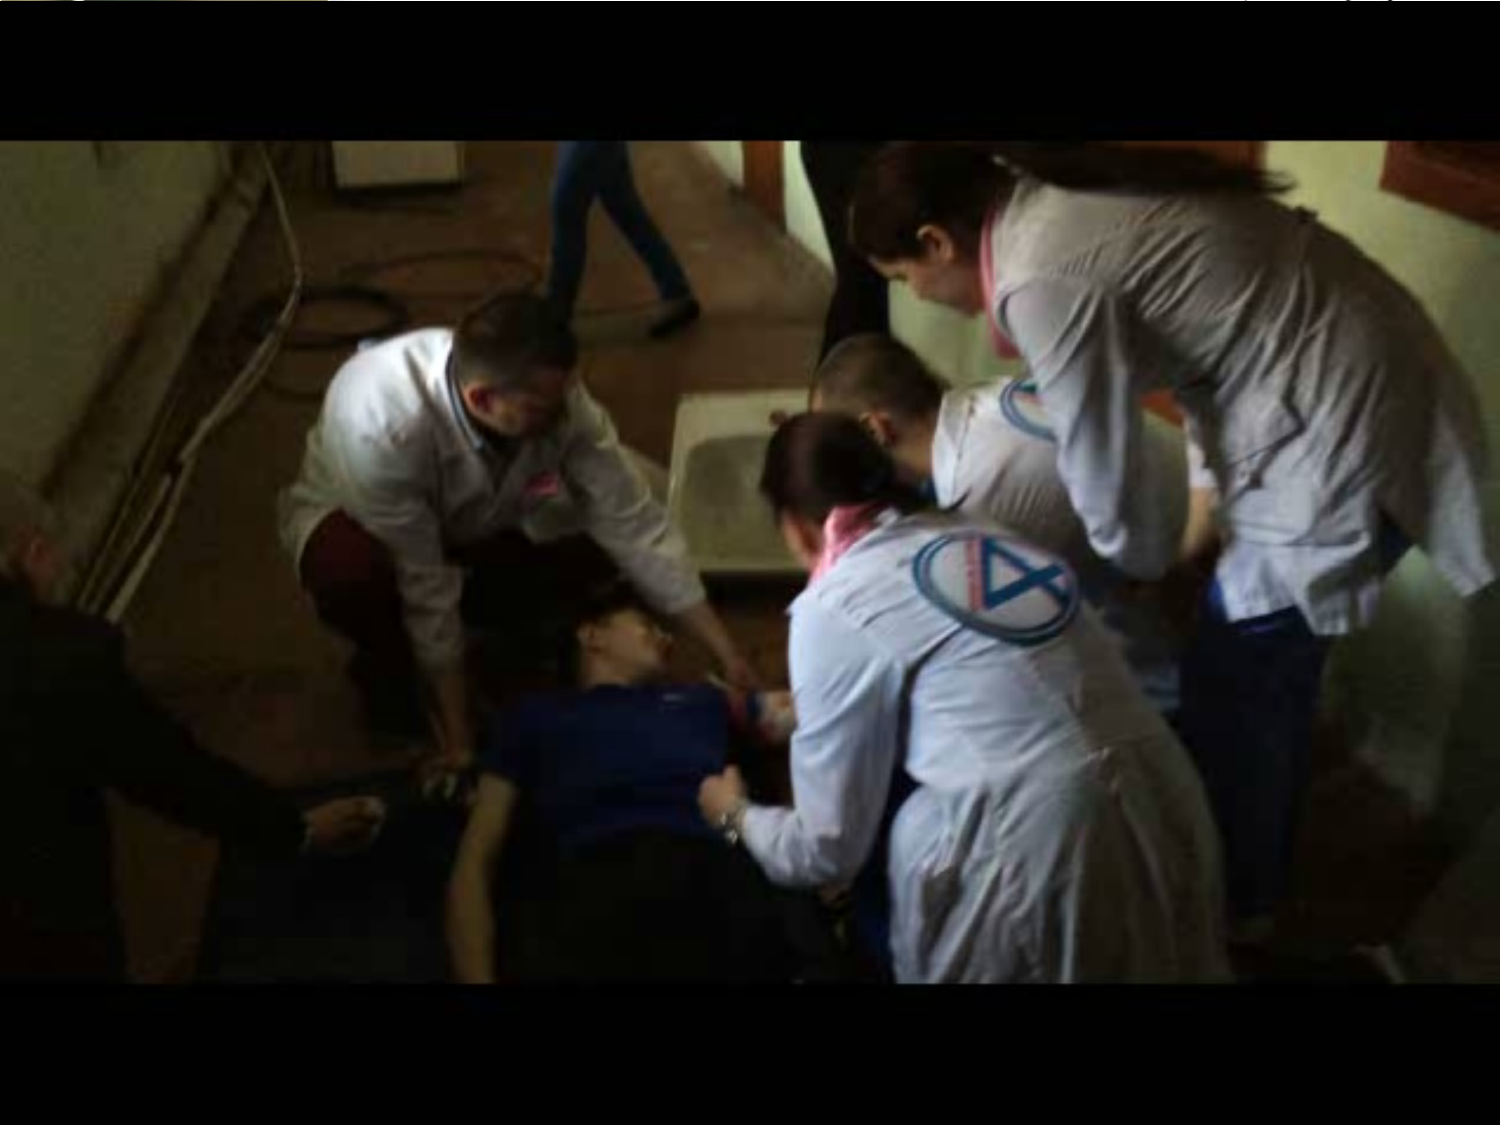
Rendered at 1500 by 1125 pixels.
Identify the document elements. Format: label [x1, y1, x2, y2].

text_box [0, 0, 1500, 1125]
